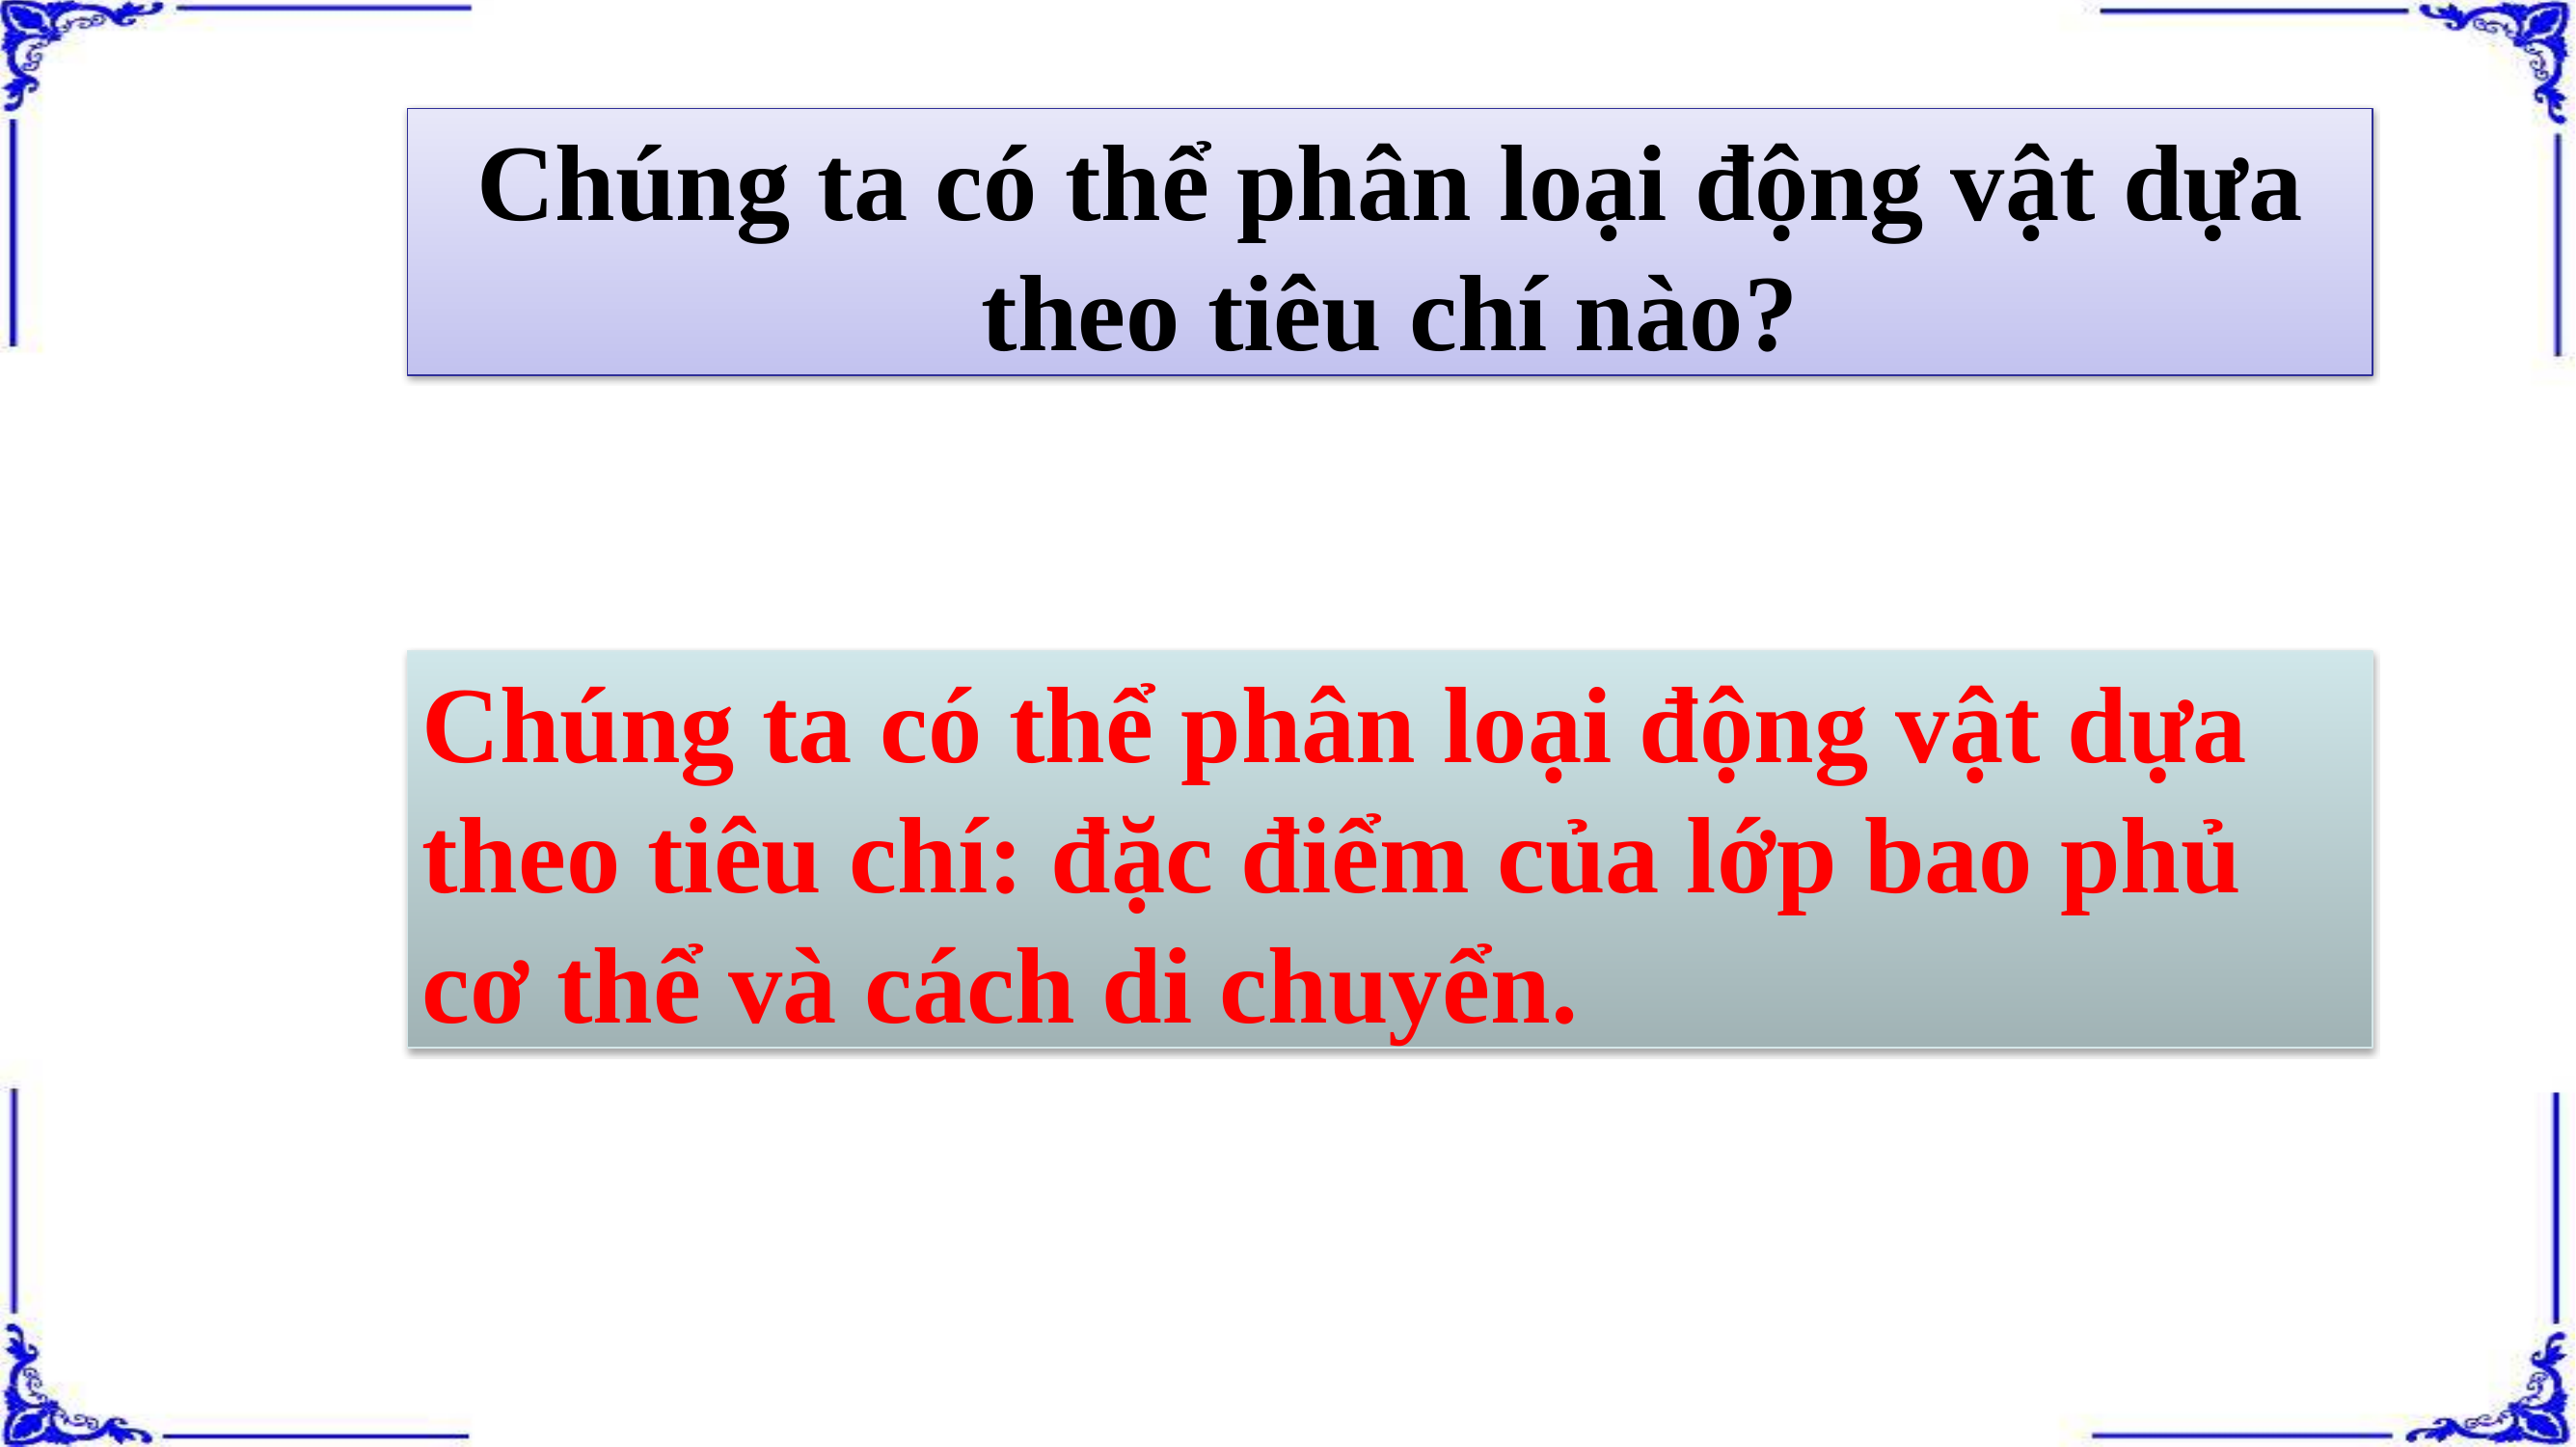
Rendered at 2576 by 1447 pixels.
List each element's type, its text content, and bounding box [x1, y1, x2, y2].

text_box Chúng ta có thể phân loại động vật dựa theo tiêu chí nào? [407, 108, 2373, 376]
text_box Chúng ta có thể phân loại động vật dựa theo tiêu chí: đặc điểm của lớp bao phủ cơ thể và cách di chuyển. [407, 650, 2373, 1049]
picture [0, 0, 2576, 1447]
